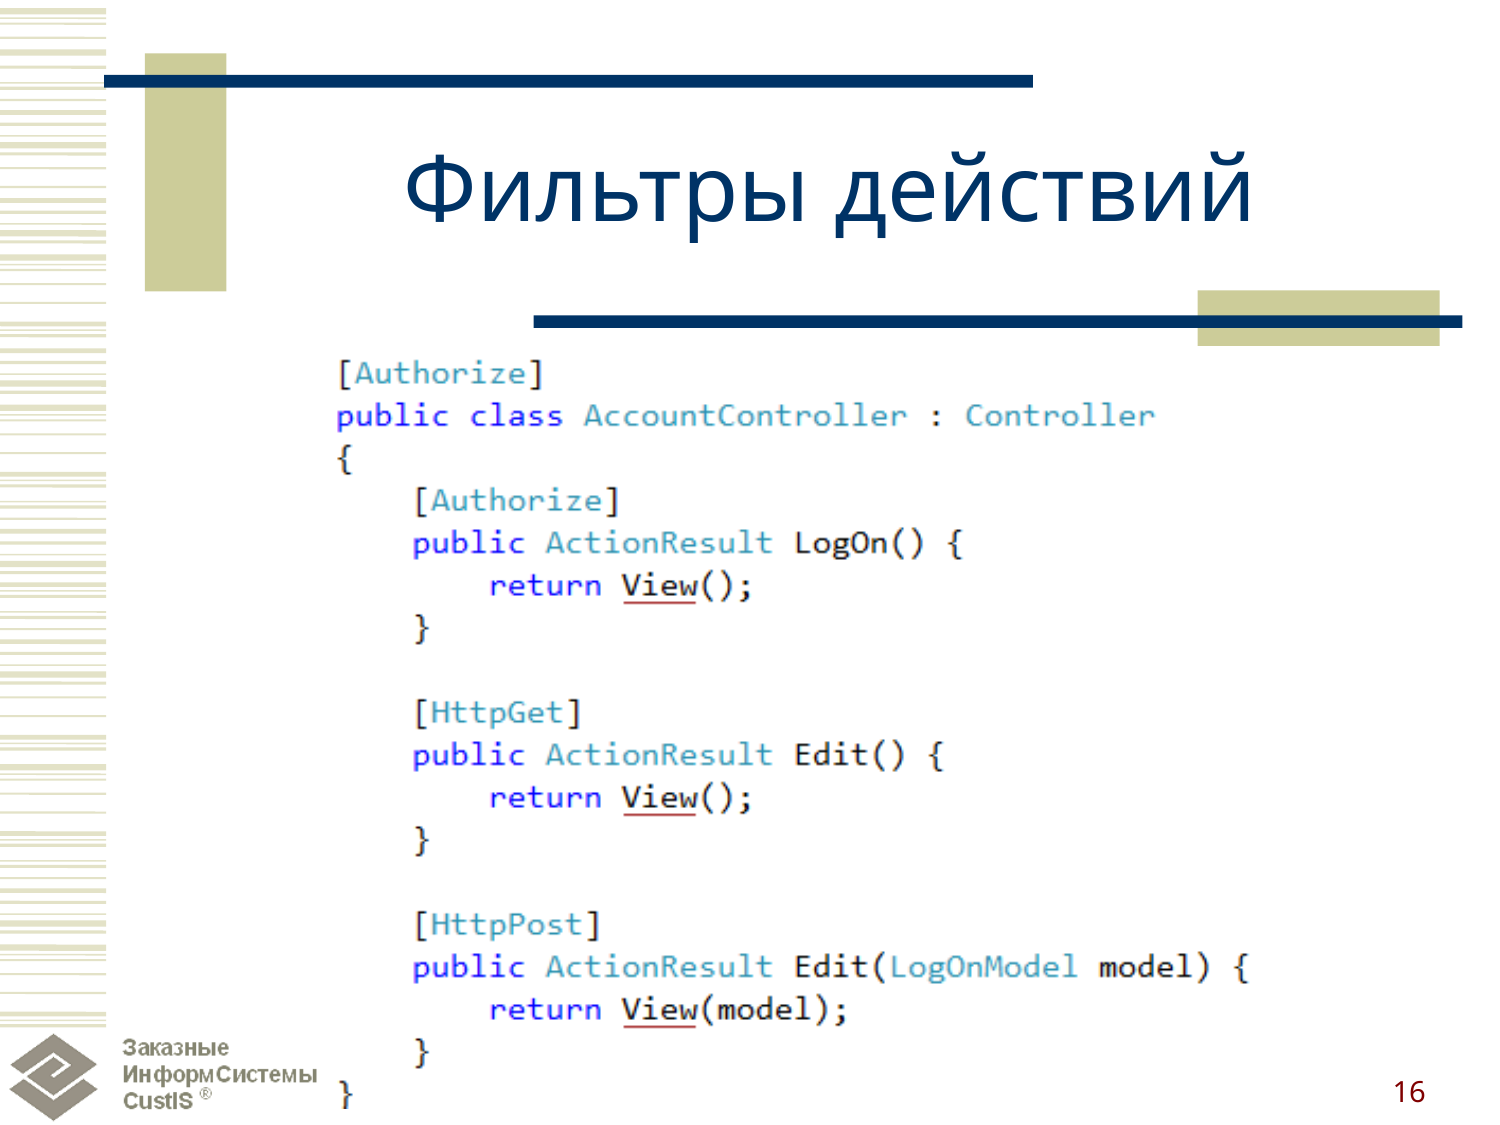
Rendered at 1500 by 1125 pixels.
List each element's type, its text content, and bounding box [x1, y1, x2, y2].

title Фильтры действий [225, 99, 1436, 288]
picture [336, 350, 1258, 1110]
picture [0, 1029, 325, 1125]
slide_number 16 [1081, 1046, 1441, 1122]
